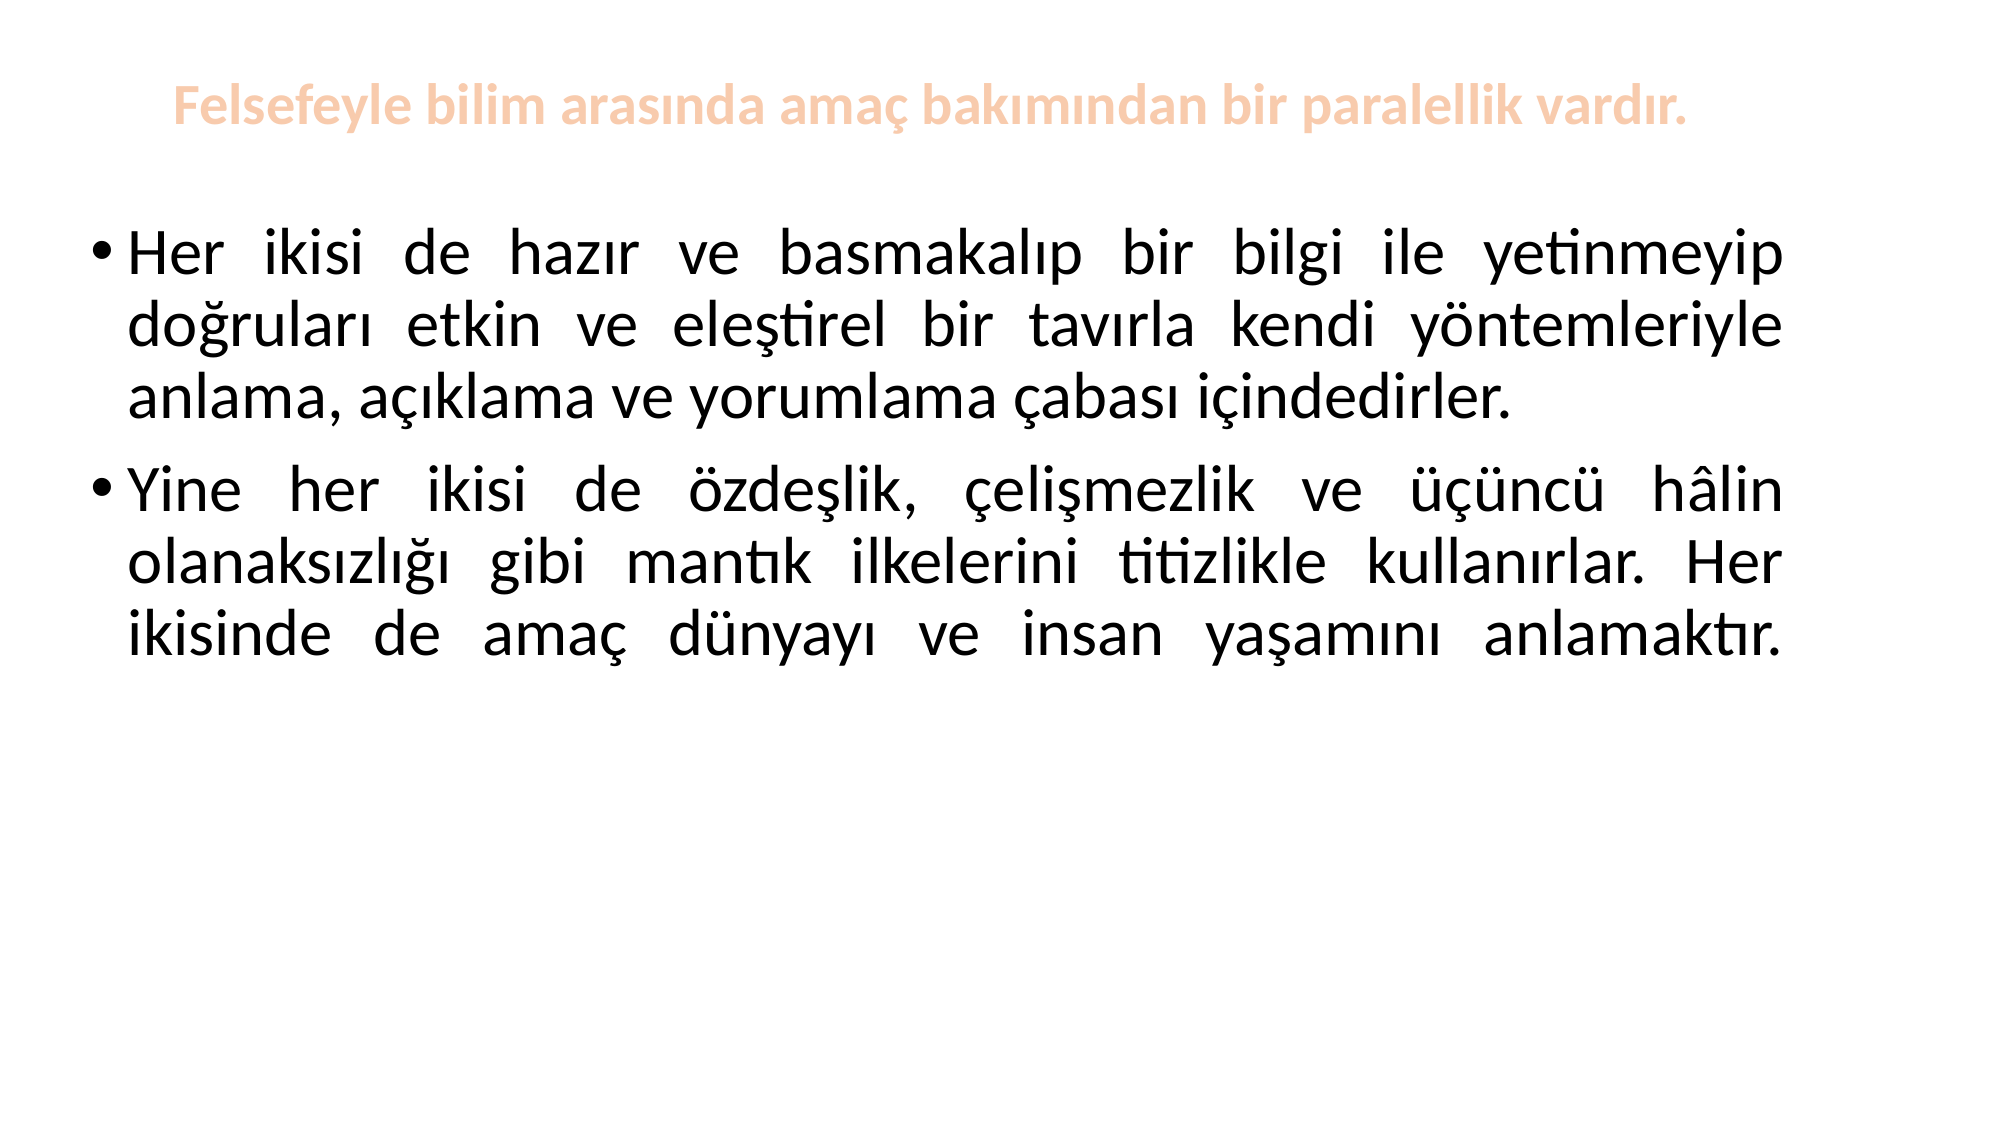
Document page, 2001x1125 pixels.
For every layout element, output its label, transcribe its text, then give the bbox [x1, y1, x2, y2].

list Her ikisi de hazır ve basmakalıp bir bilgi ile yetinmeyip doğruları etkin ve eleştirel bir tavırla kendi yöntemleriyle anlama, açıklama ve yorumlama çabası içindedirler. Yine her ikisi de özdeşlik, çelişmezlik ve üçüncü hâlin olanaksızlığı gibi mantık ilkelerini titizlikle kullanırlar. Her ikisinde de amaç dünyayı ve insan yaşamını anlamaktır. [75, 209, 1801, 924]
text_box Felsefeyle bilim arasında amaç bakımından bir paralellik vardır. [156, 58, 1720, 144]
